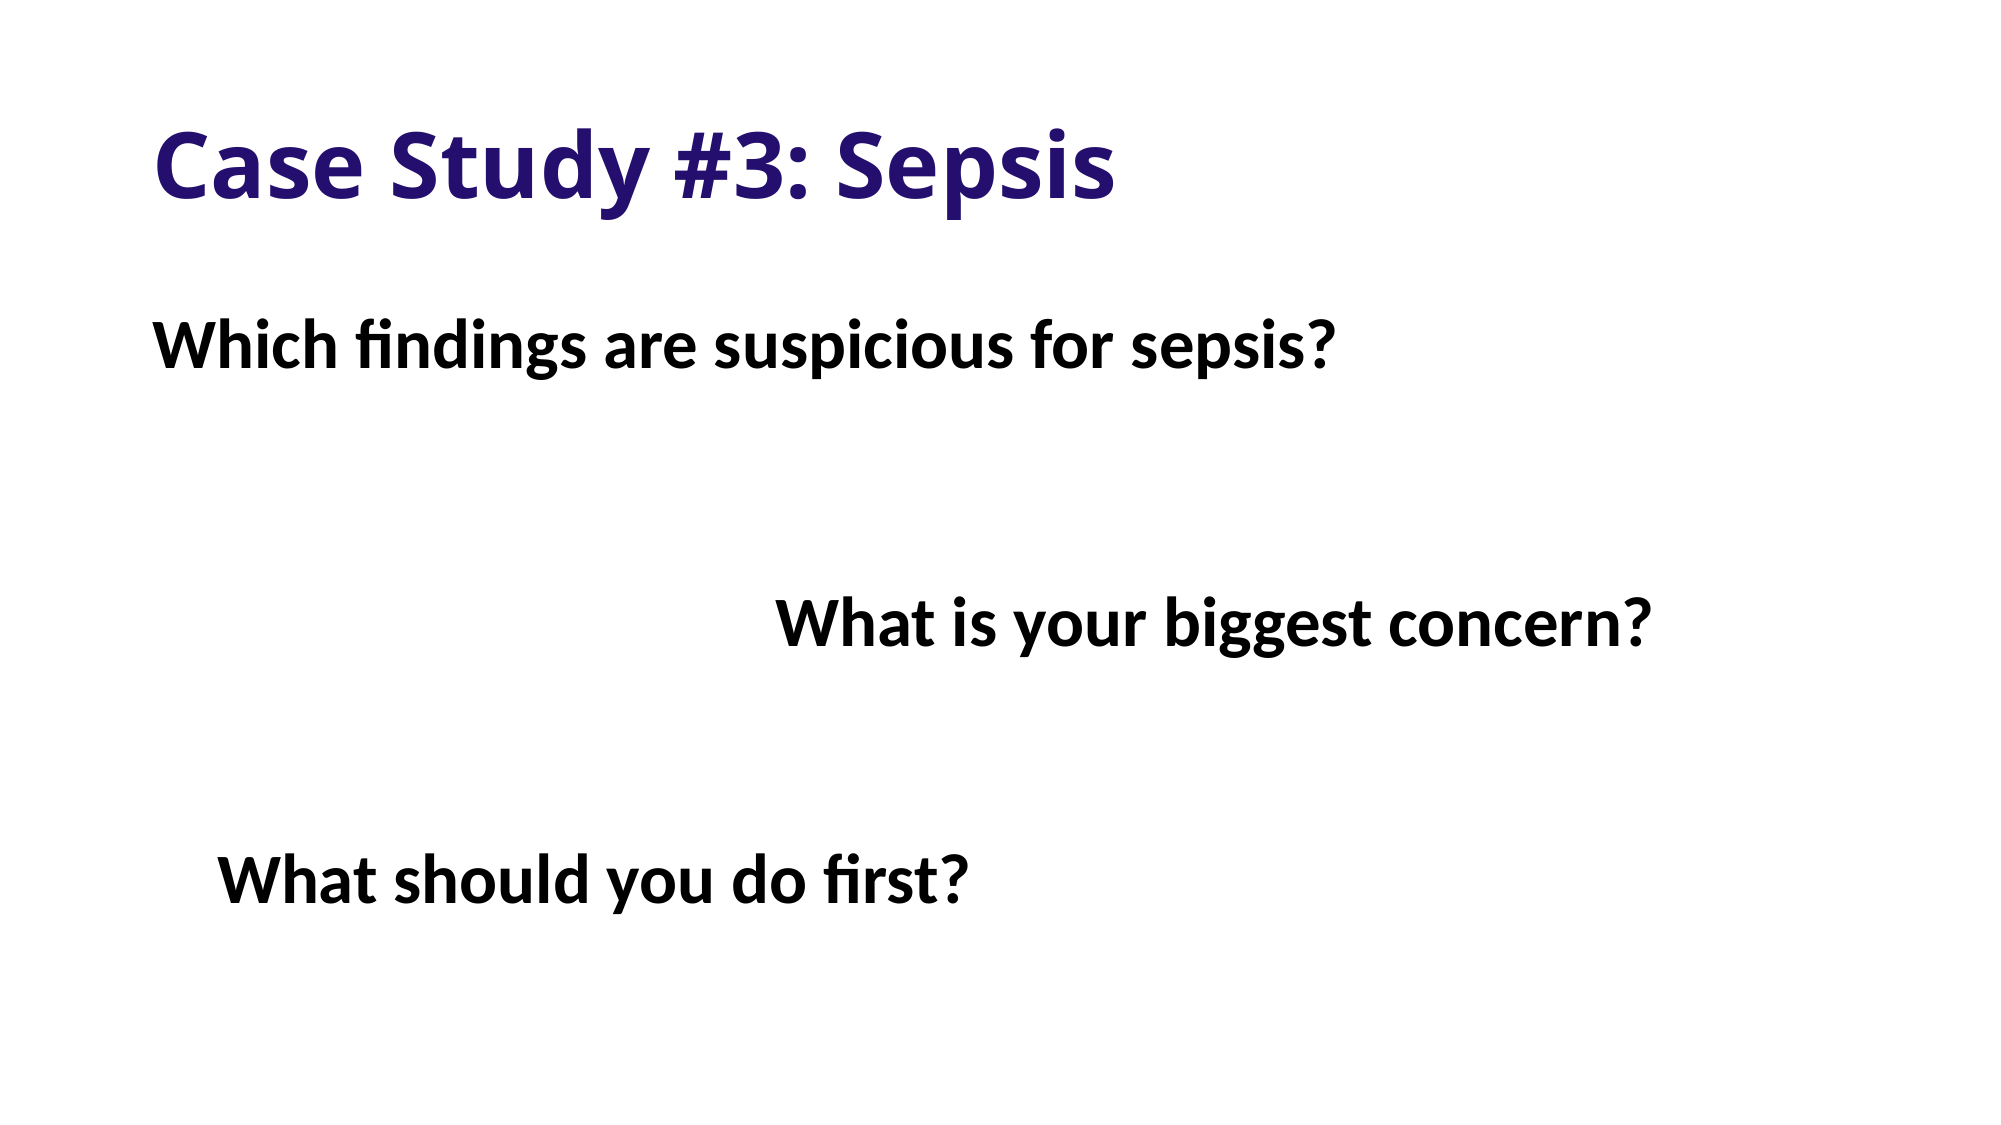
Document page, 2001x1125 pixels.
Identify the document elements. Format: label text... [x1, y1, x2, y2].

text_box What should you do first? [202, 825, 1138, 926]
list Which findings are suspicious for sepsis? [137, 299, 1863, 450]
title Case Study #3: Sepsis [137, 59, 1863, 278]
text_box What is your biggest concern? [760, 568, 1793, 668]
